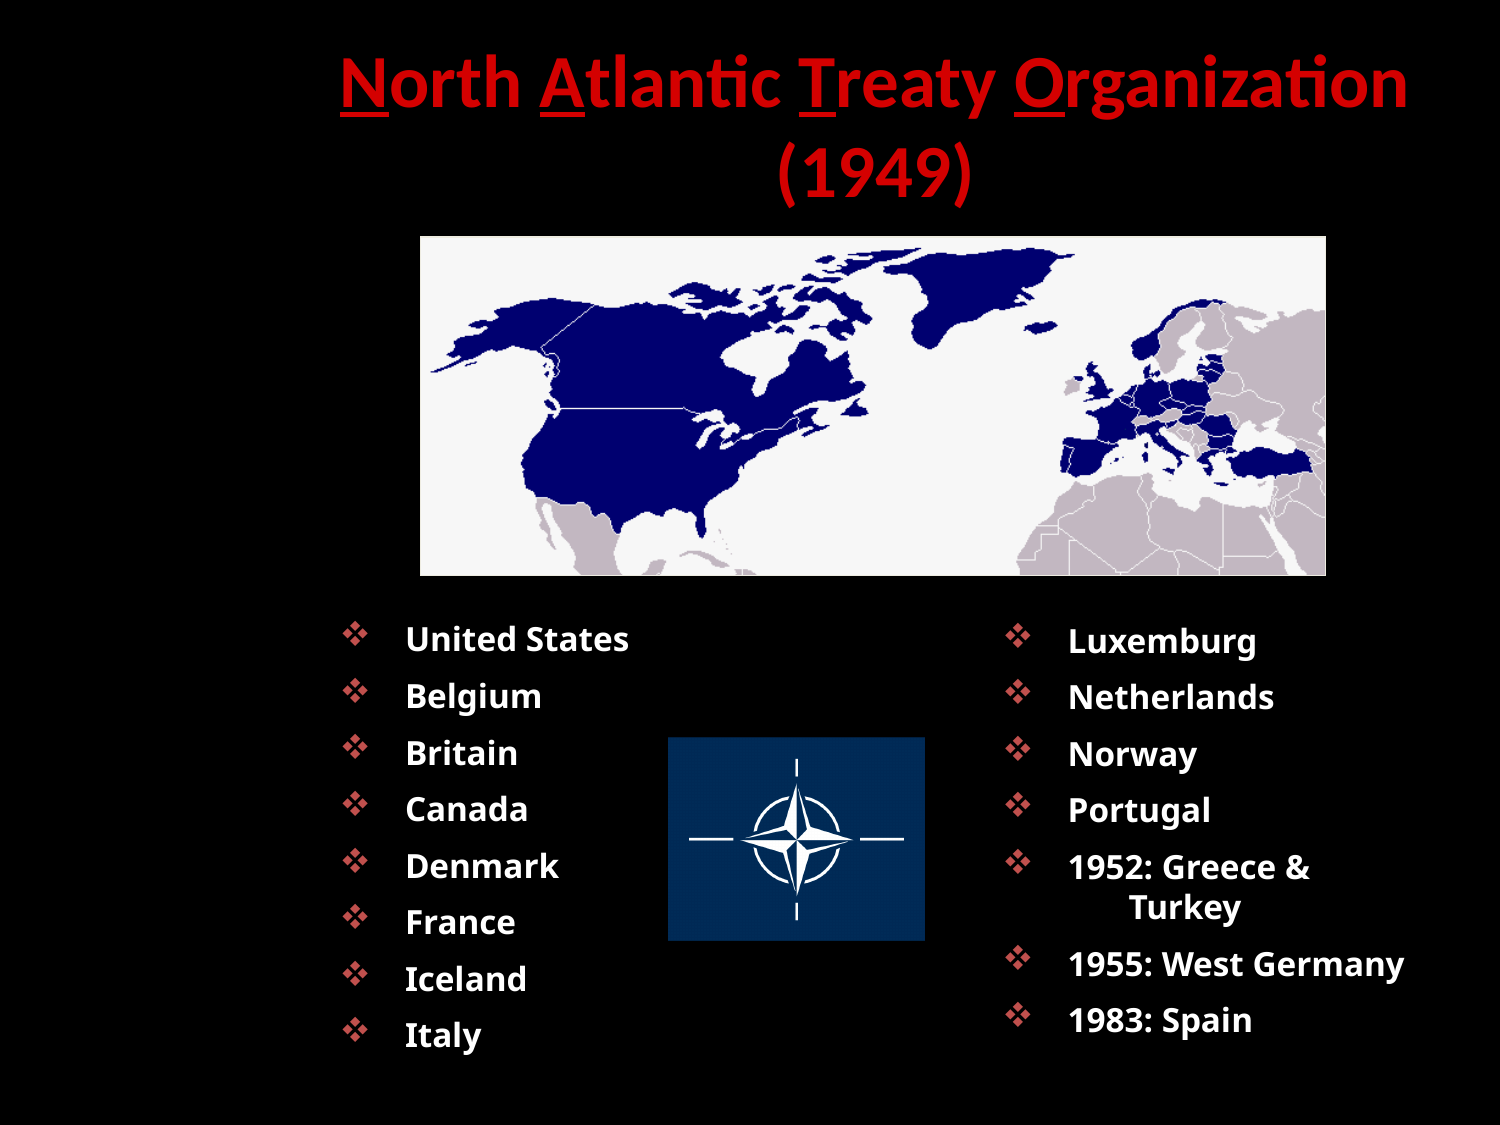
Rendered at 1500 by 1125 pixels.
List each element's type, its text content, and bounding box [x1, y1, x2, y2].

text_box United States Belgium Britain Canada Denmark France Iceland Italy [324, 611, 838, 1062]
text_box Luxemburg Netherlands Norway Portugal 1952: Greece & Turkey 1955: West Germany 1983: Spain [987, 612, 1463, 1047]
text_box North Atlantic Treaty Organization (1949) [274, 24, 1475, 220]
picture [420, 237, 1326, 576]
picture [668, 737, 926, 941]
